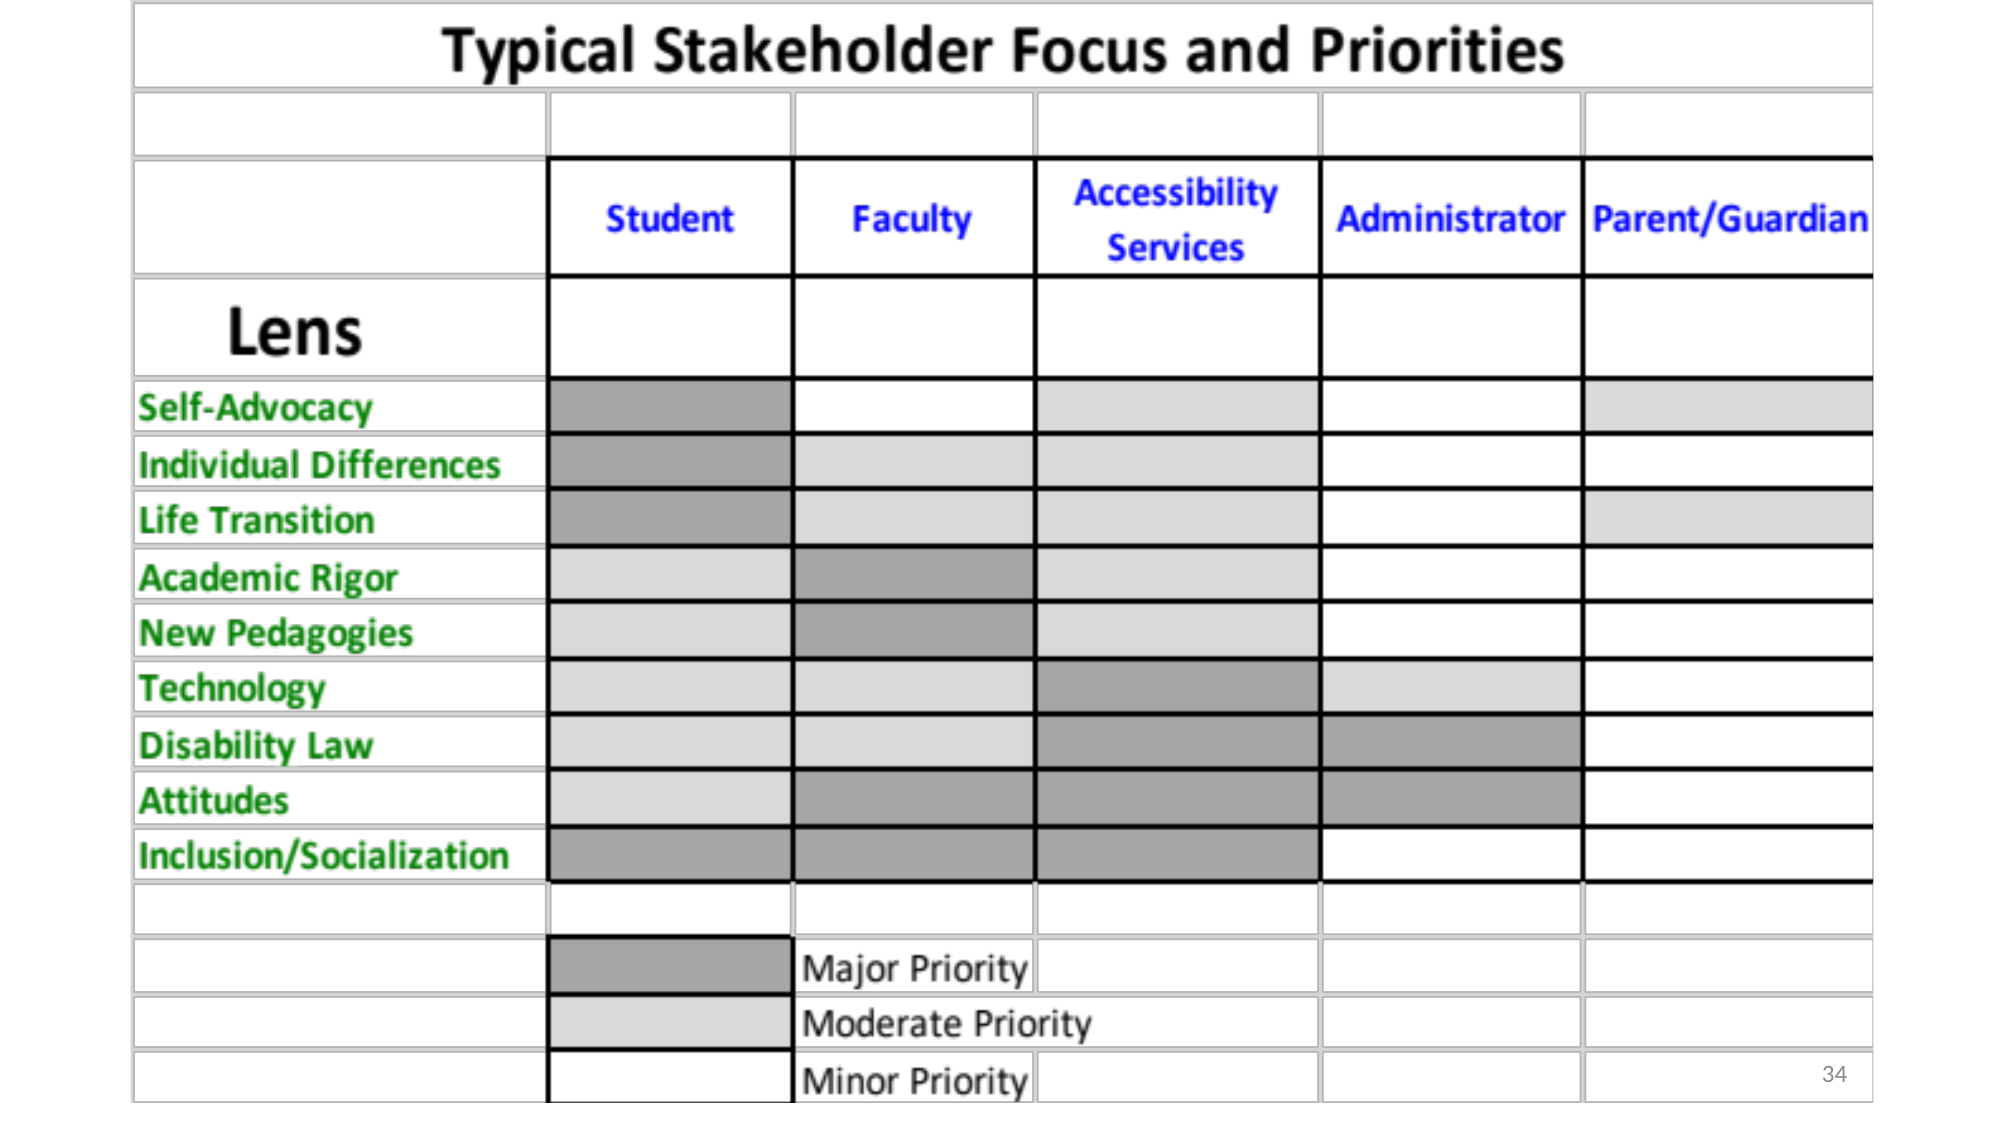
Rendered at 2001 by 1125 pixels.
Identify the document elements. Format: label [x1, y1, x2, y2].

text_box [130, 0, 1874, 1103]
